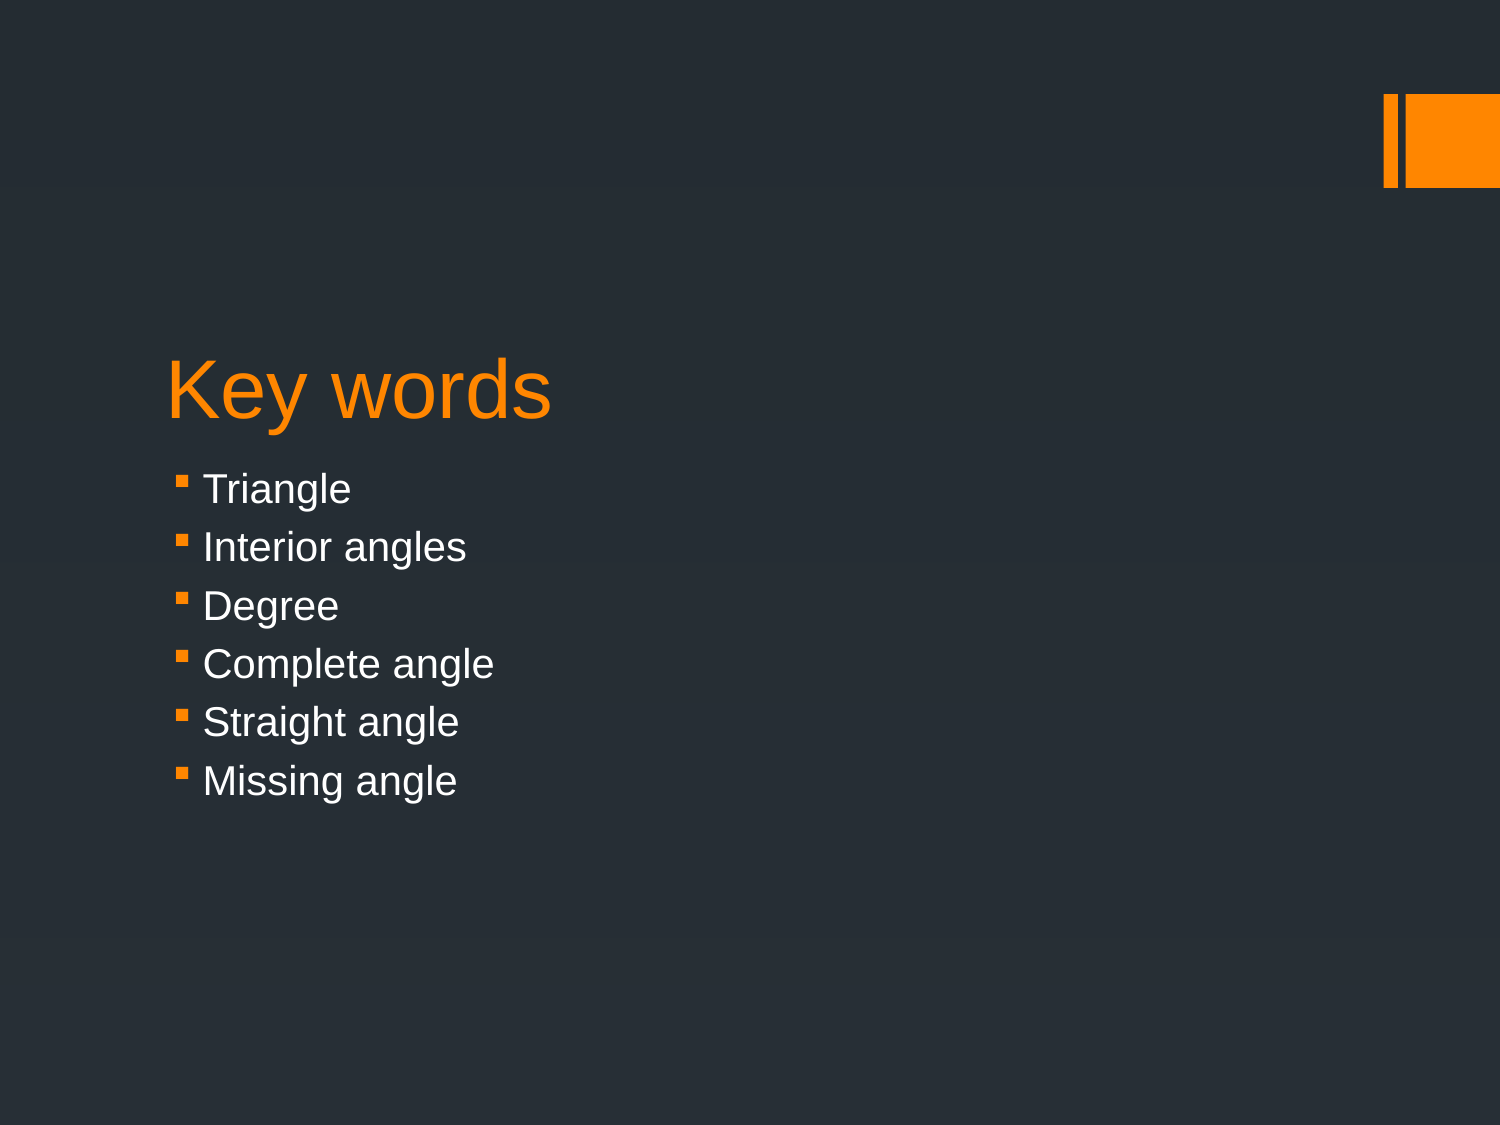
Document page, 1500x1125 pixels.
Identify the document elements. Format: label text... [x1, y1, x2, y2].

list Triangle Interior angles Degree Complete angle Straight angle Missing angle [150, 454, 1350, 1035]
title Key words [150, 253, 1350, 443]
